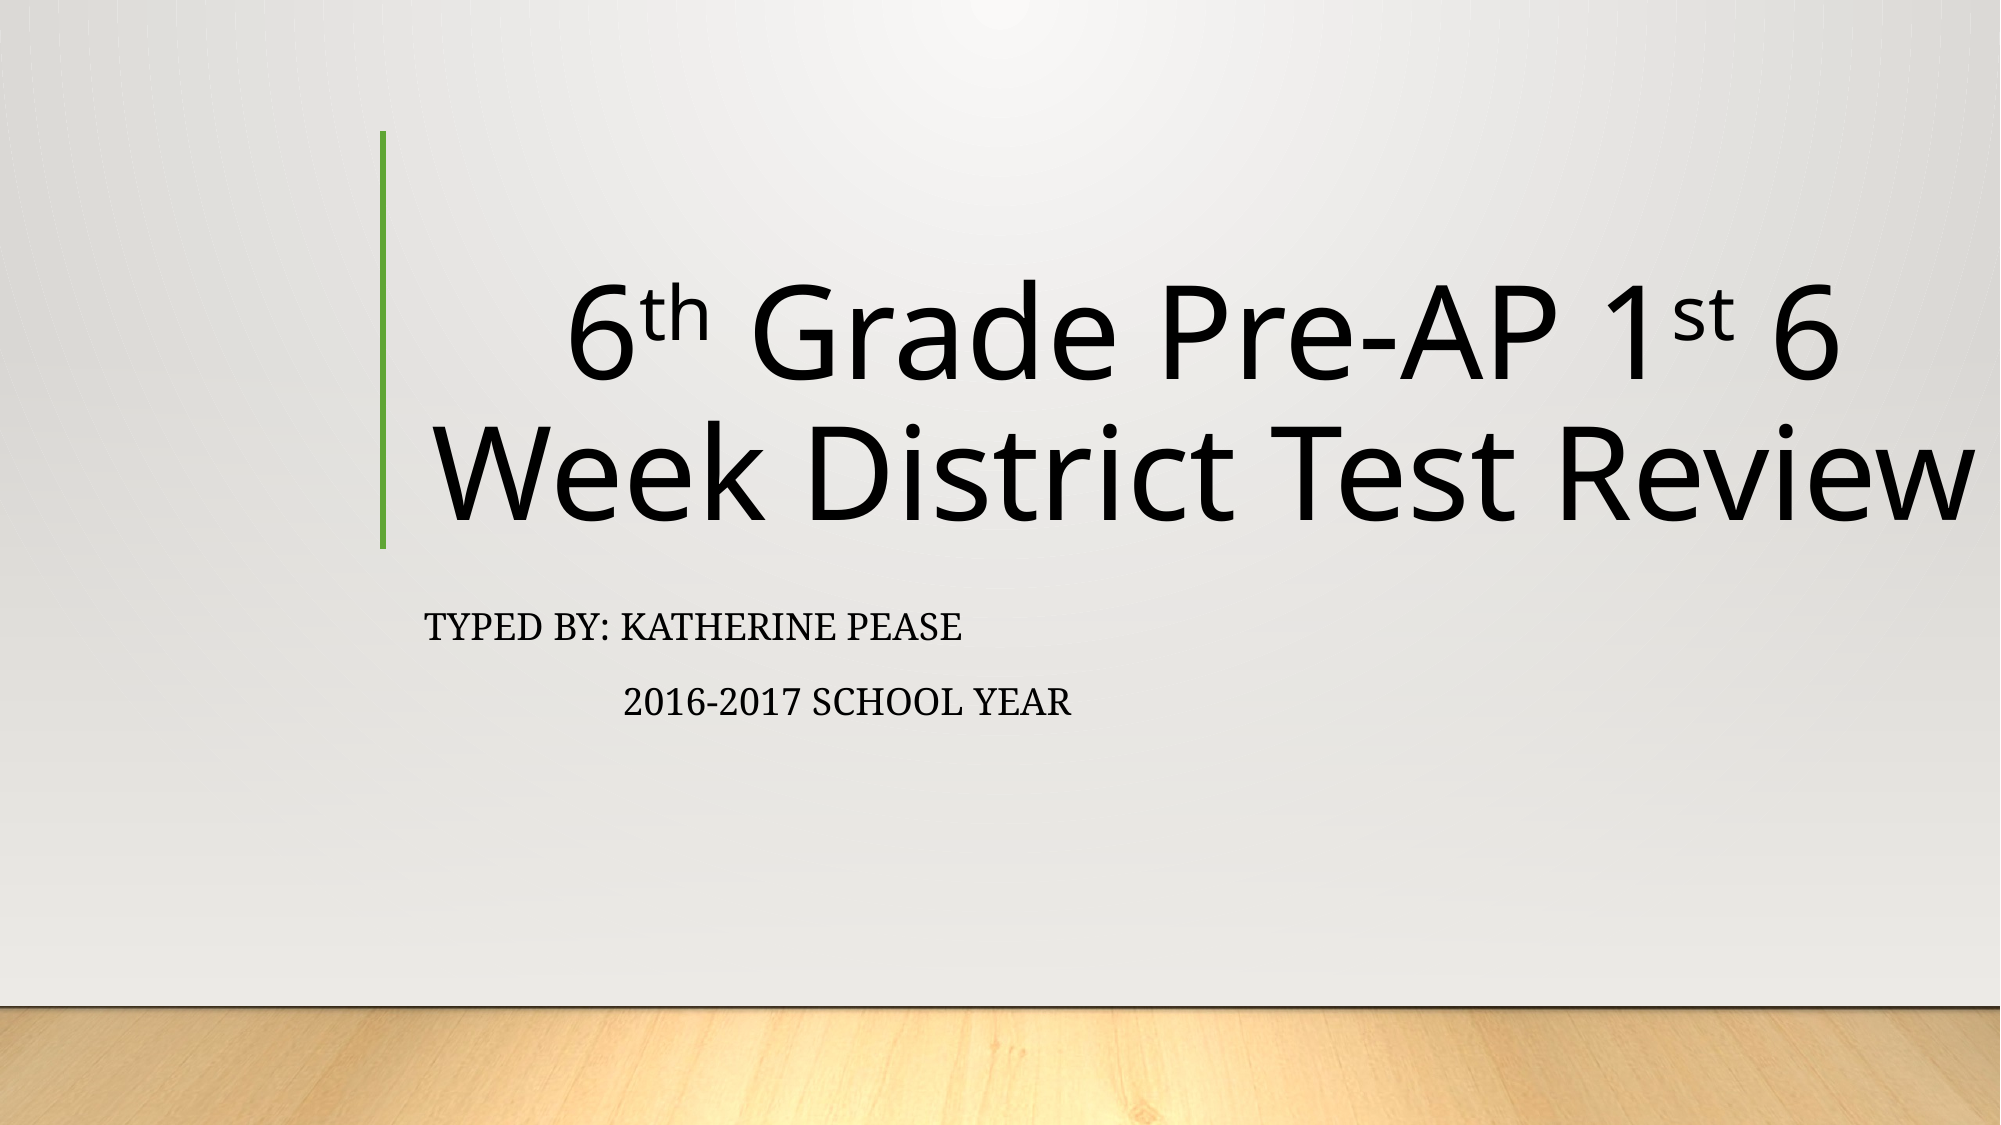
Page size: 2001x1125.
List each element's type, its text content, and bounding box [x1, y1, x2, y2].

subtitle Typed by: Katherine Pease 2016-2017 School year [408, 579, 1814, 740]
picture [0, 1006, 2000, 1125]
title 6th Grade Pre-AP 1st 6 Week District Test Review [408, 131, 2000, 549]
